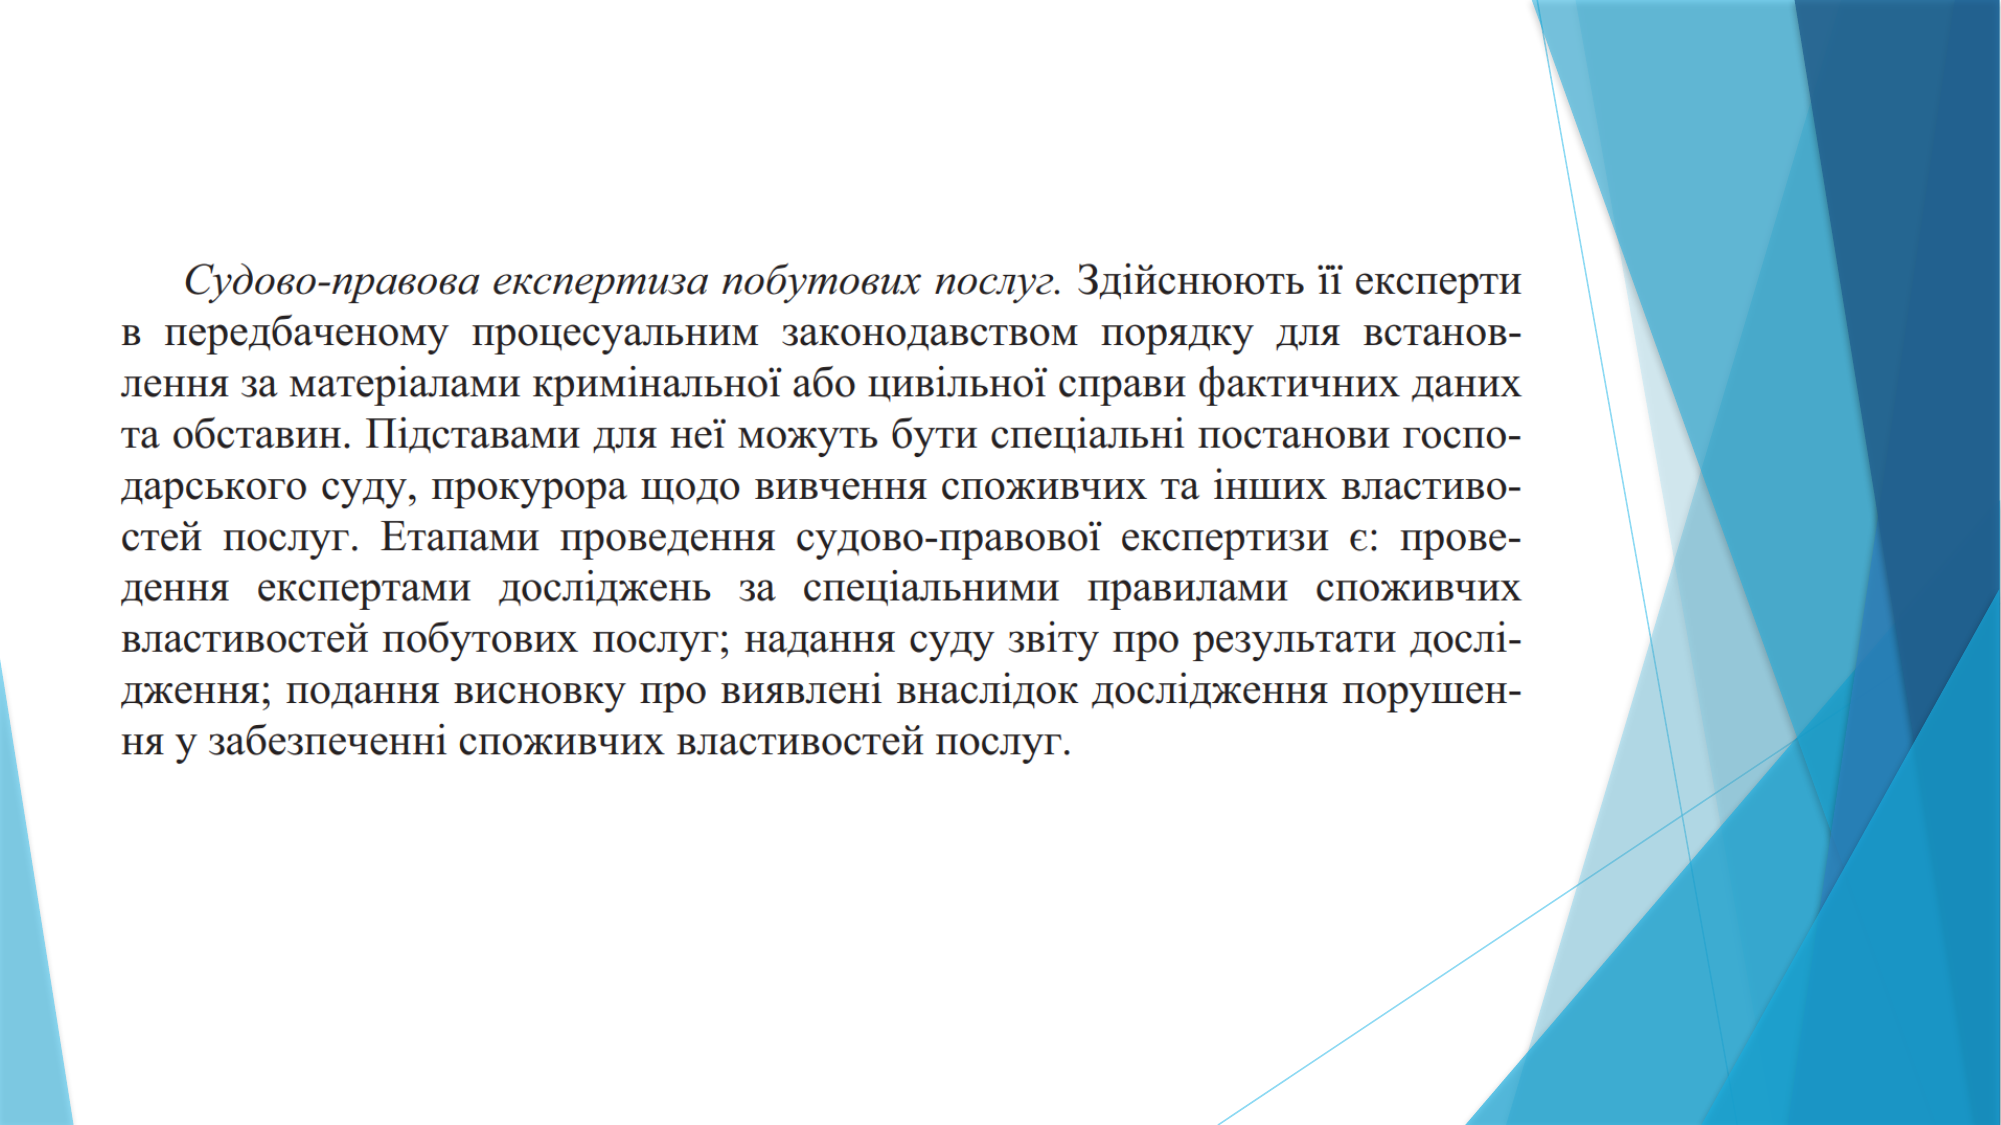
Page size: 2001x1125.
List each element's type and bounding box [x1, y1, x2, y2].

picture [116, 252, 1534, 769]
